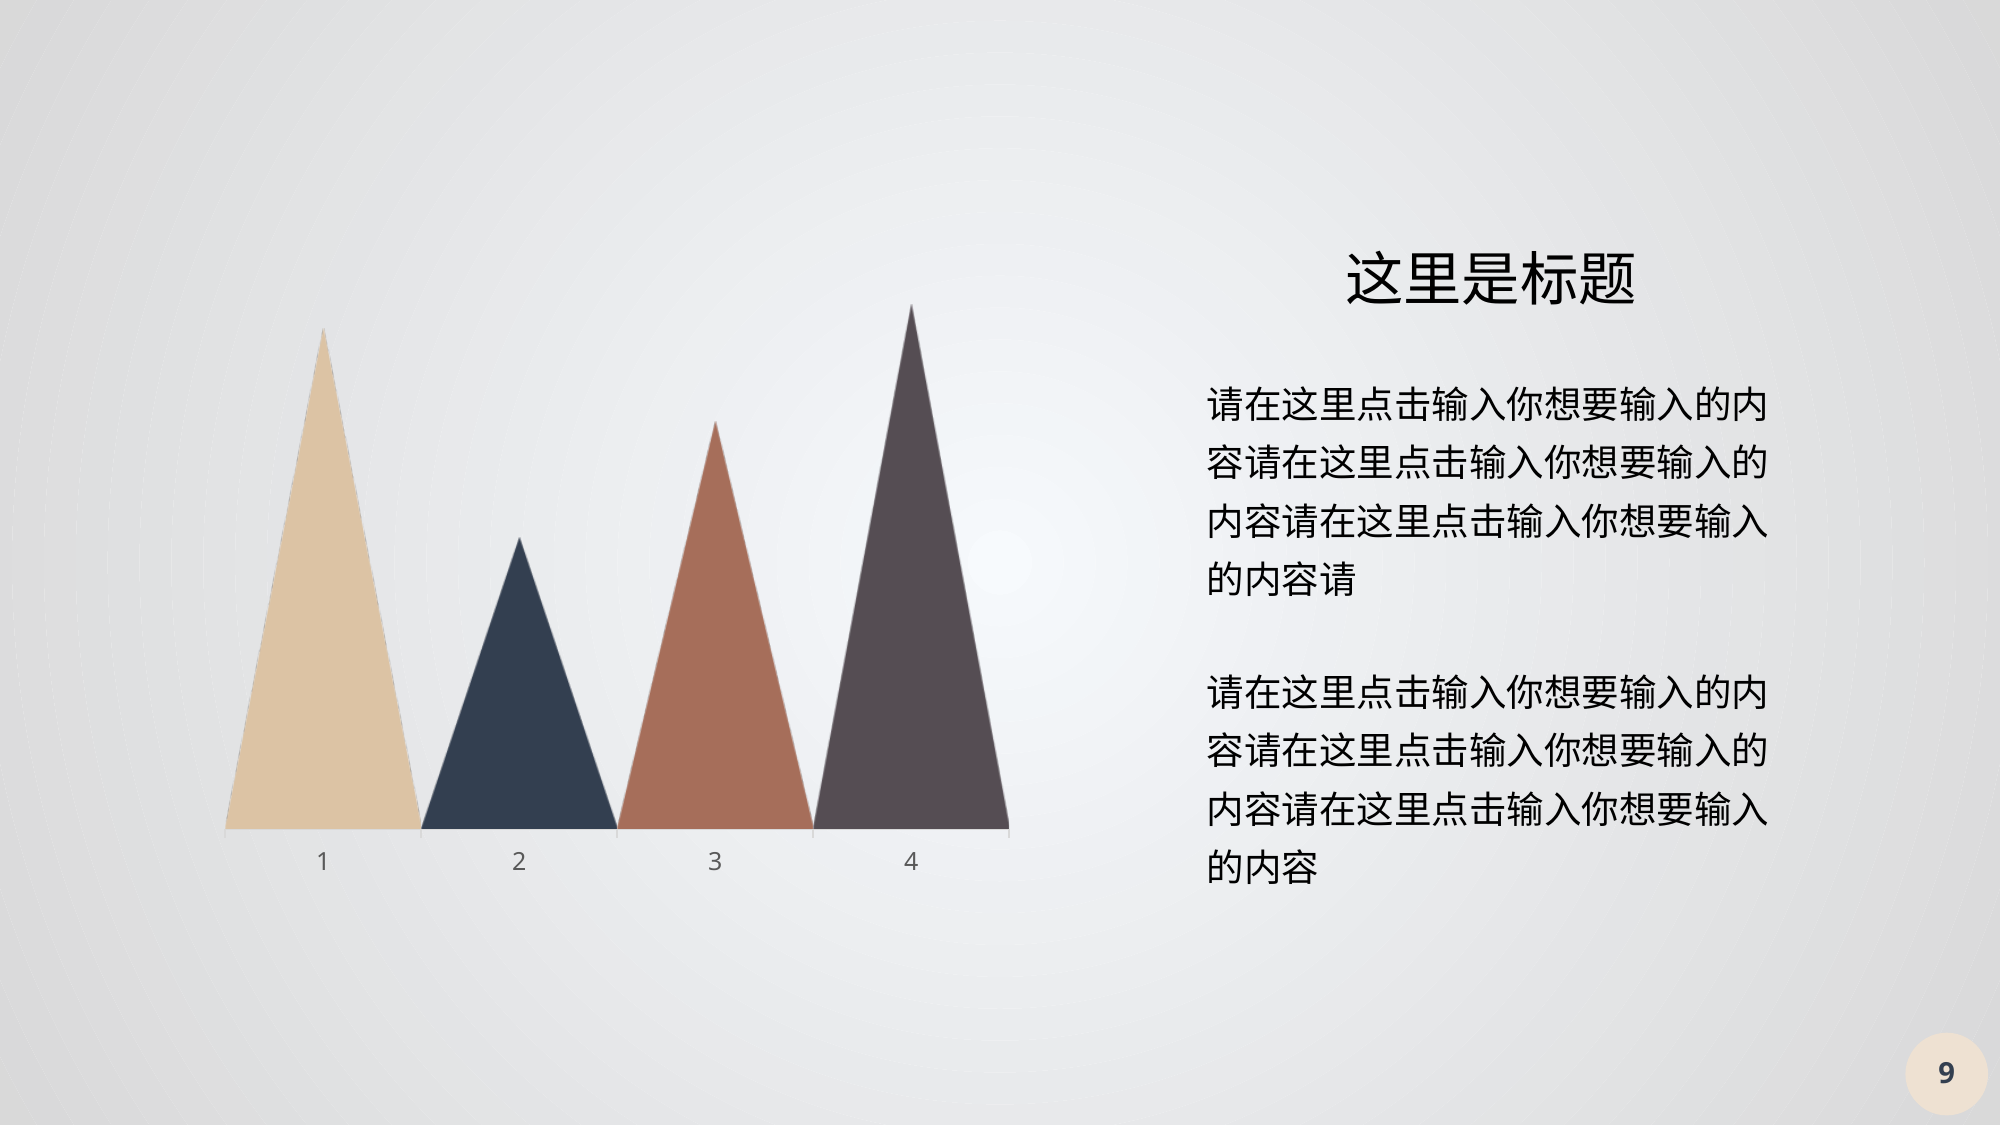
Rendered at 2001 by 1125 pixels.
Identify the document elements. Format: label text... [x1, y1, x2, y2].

text_box 请在这里点击输入你想要输入的内容请在这里点击输入你想要输入的内容请在这里点击输入你想要输入的内容请 [1191, 360, 1791, 609]
chart [208, 233, 1026, 892]
text_box 这里是标题 [1330, 234, 1652, 320]
text_box 请在这里点击输入你想要输入的内容请在这里点击输入你想要输入的内容请在这里点击输入你想要输入的内容 [1191, 647, 1791, 897]
